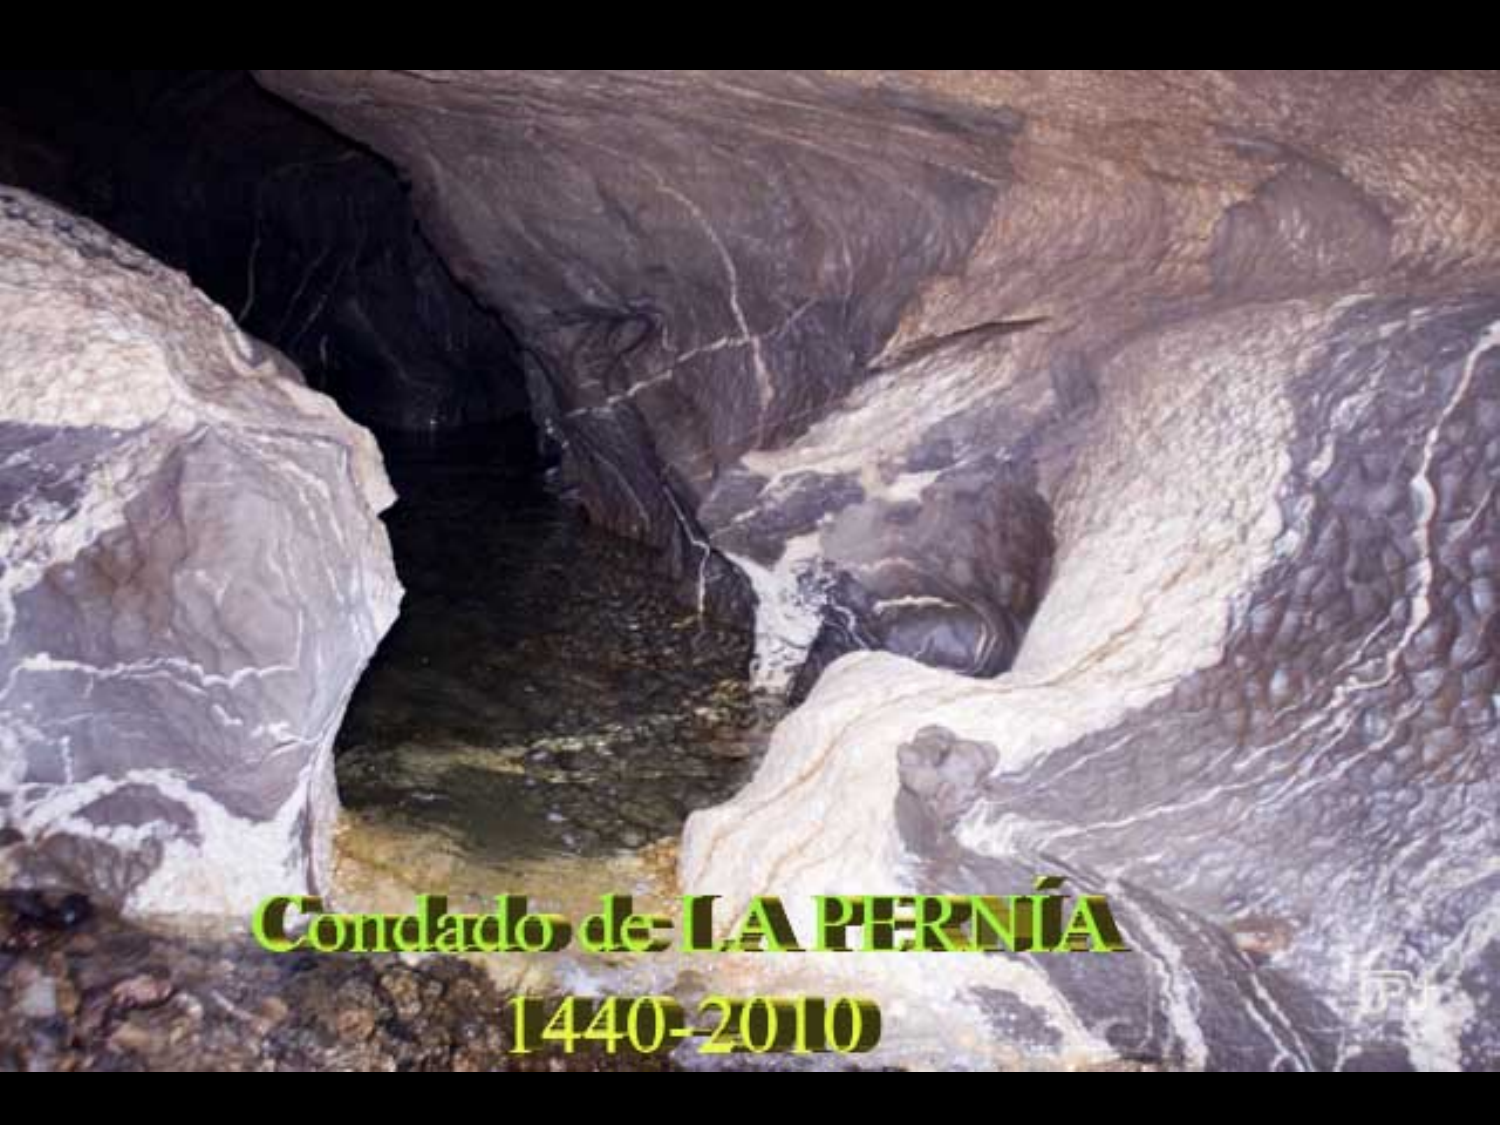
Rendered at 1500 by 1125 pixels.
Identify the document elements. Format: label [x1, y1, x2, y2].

picture [0, 70, 1500, 1072]
